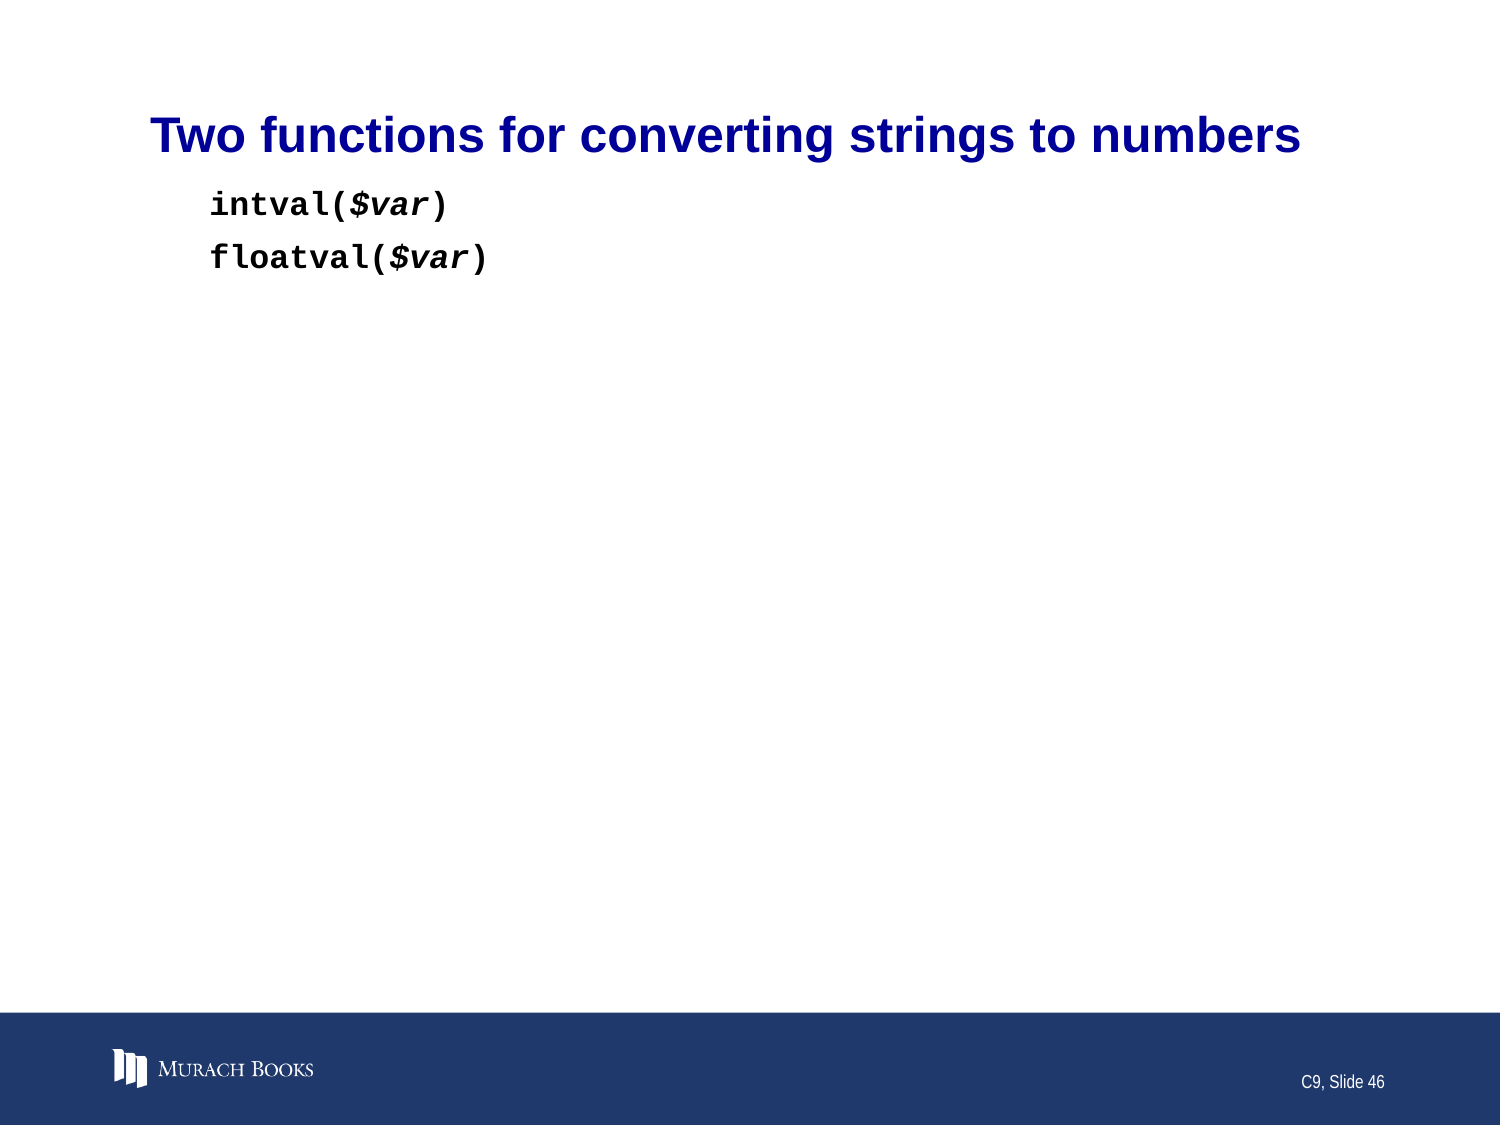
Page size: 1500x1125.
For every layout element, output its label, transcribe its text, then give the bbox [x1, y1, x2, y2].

footer [12, 1025, 463, 1100]
slide_number C9, Slide 46 [1087, 1025, 1400, 1100]
list intval($var) floatval($var) [137, 174, 1350, 975]
title Two functions for converting strings to numbers [150, 102, 1350, 164]
